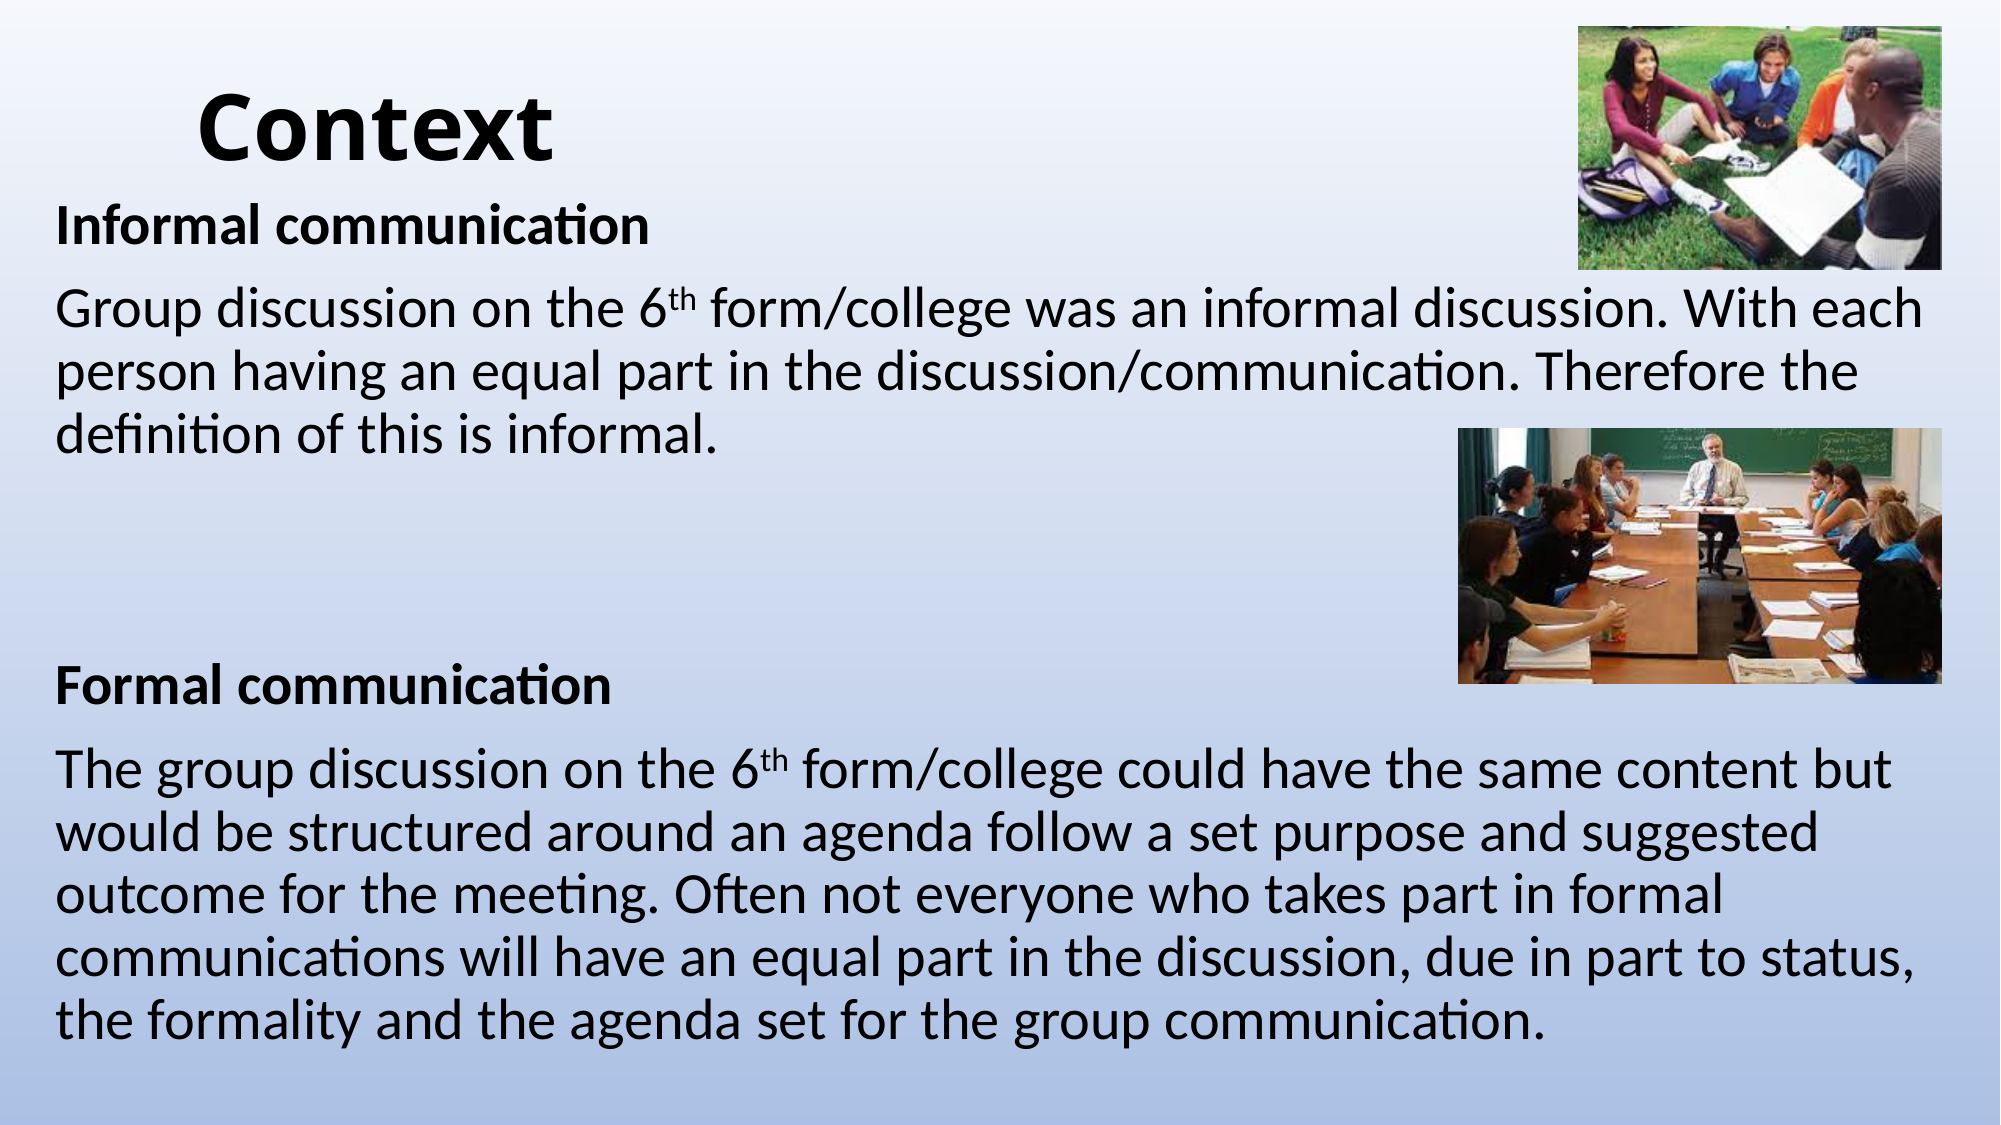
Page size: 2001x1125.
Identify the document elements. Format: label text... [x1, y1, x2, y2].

picture [1458, 428, 1942, 684]
picture [1578, 26, 1942, 270]
title Context [180, 47, 1578, 186]
list Informal communication Group discussion on the 6th form/college was an informal discussion. With each person having an equal part in the discussion/communication. Therefore the definition of this is informal. Formal communication The group discussion on the 6th form/college could have the same content but would be structured around an agenda follow a set purpose and suggested outcome for the meeting. Often not everyone who takes part in formal communications will have an equal part in the discussion, due in part to status, the formality and the agenda set for the group communication. [40, 186, 1942, 1078]
